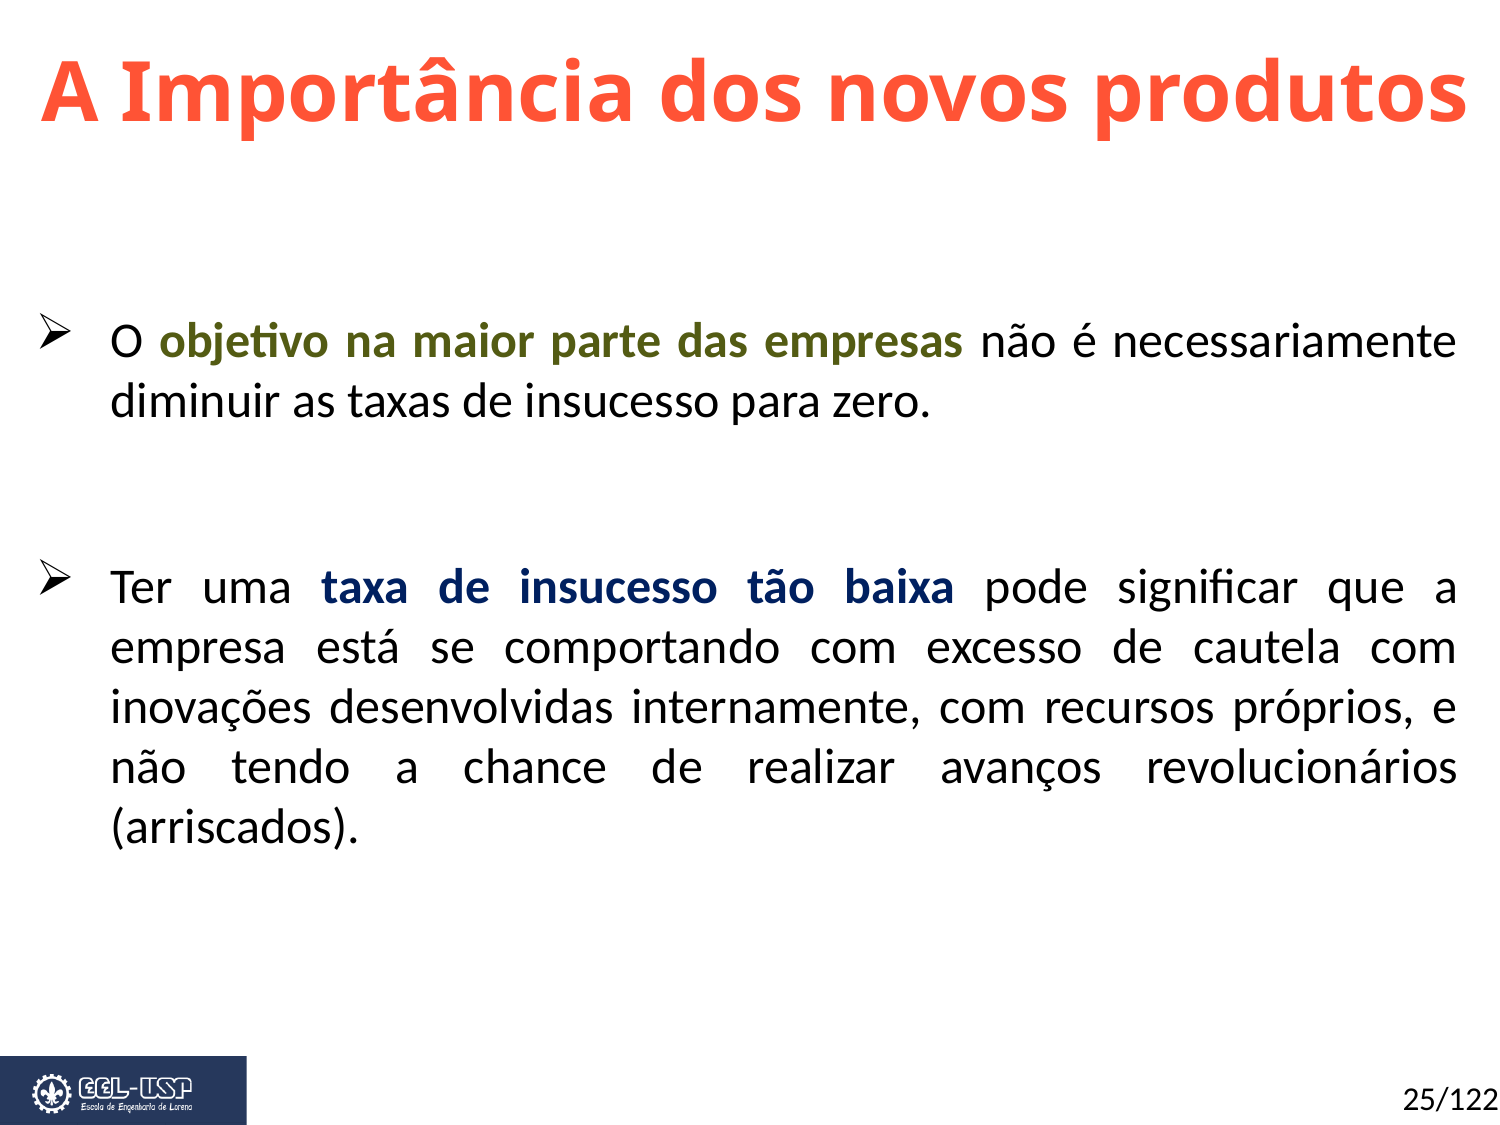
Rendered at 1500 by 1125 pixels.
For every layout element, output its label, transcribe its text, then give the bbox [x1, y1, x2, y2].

picture [0, 1056, 247, 1125]
text_box 25/122 [1387, 1069, 1500, 1125]
text_box O objetivo na maior parte das empresas não é necessariamente diminuir as taxas de insucesso para zero. Ter uma taxa de insucesso tão baixa pode significar que a empresa está se comportando com excesso de cautela com inovações desenvolvidas internamente, com recursos próprios, e não tendo a chance de realizar avanços revolucionários (arriscados). [35, 305, 1460, 854]
text_box A Importância dos novos produtos [5, 30, 1500, 146]
